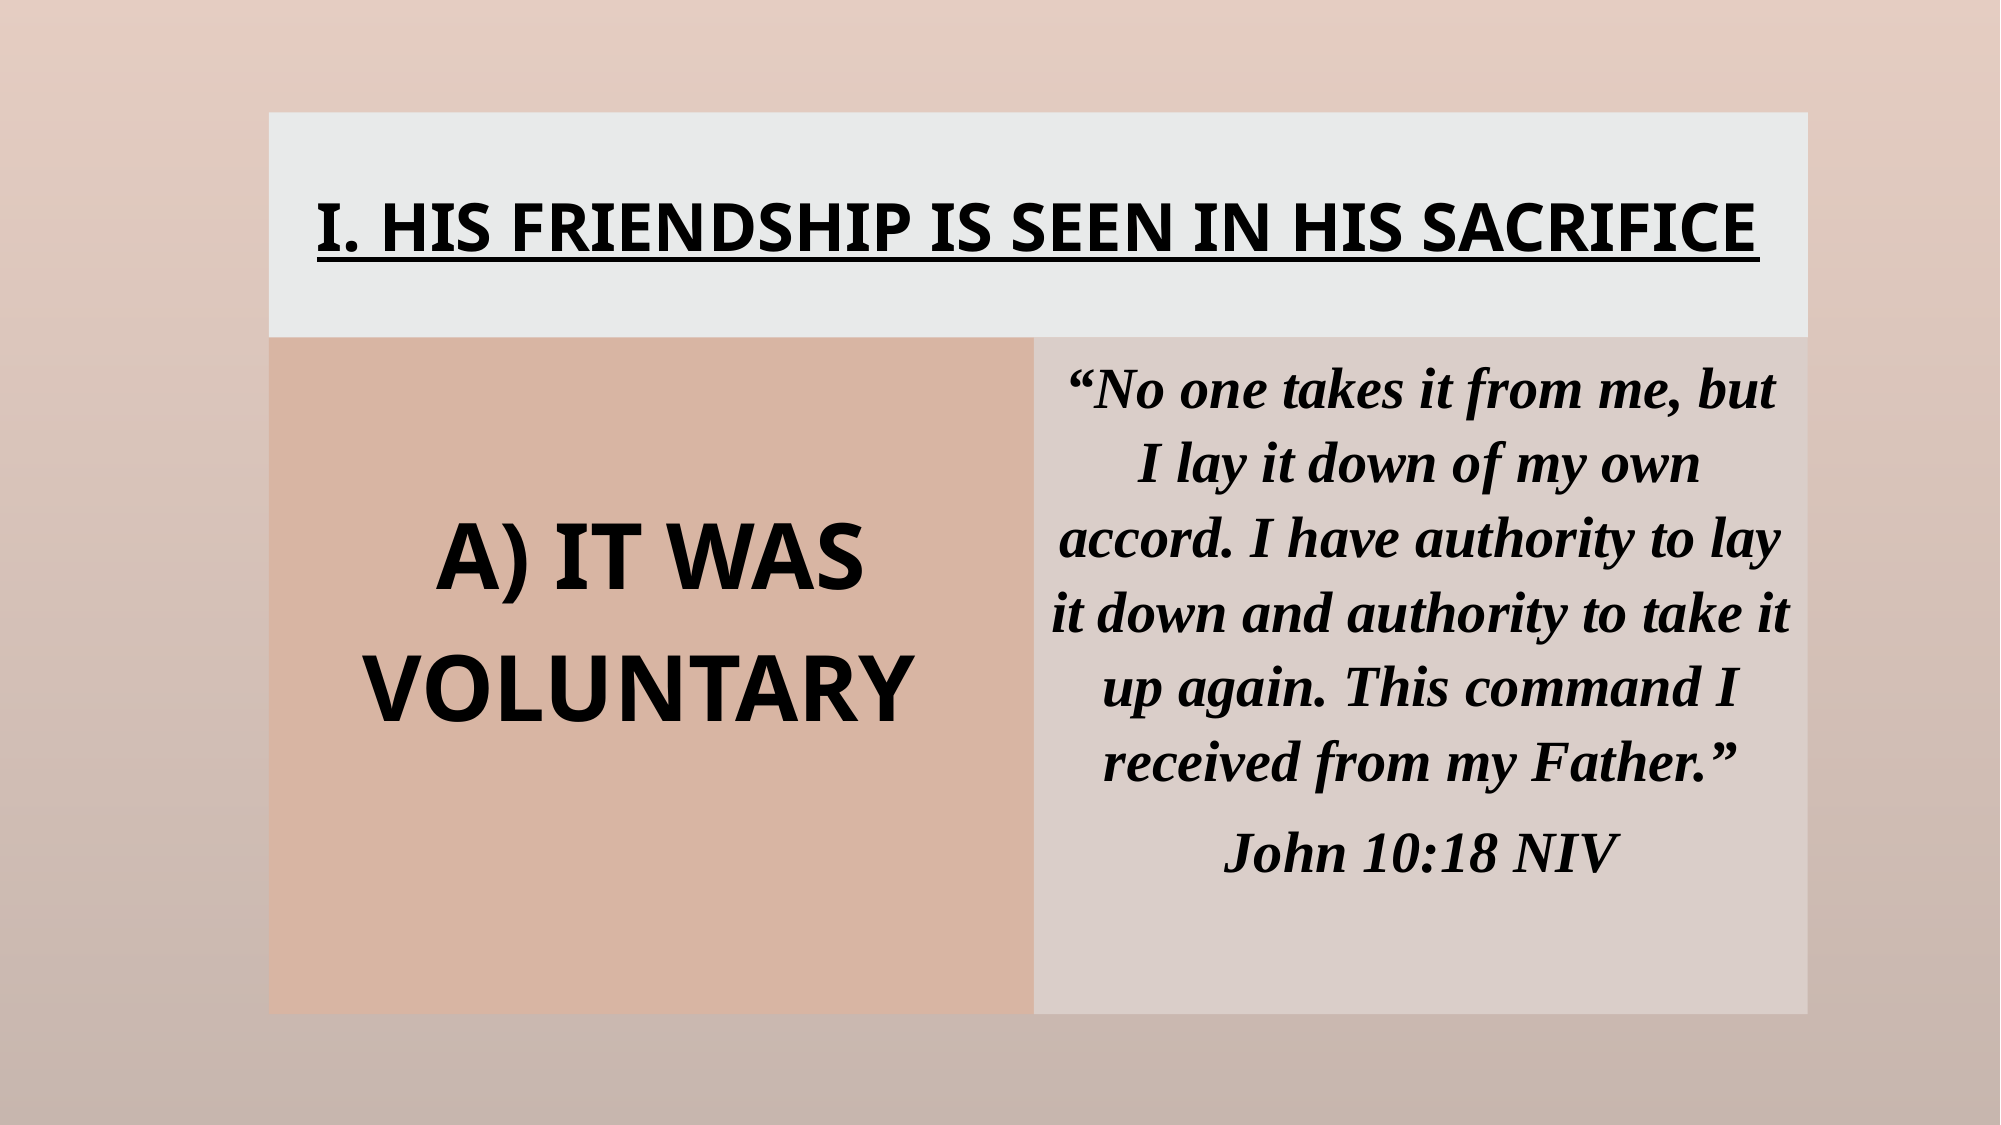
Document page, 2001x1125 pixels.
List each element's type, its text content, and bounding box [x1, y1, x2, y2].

list “No one takes it from me, but I lay it down of my own accord. I have authority to lay it down and authority to take it up again. This command I received from my Father.” John 10:18 NIV [1033, 337, 1808, 1015]
title I. HIS FRIENDSHIP IS SEEN IN HIS SACRIFICE [268, 112, 1808, 337]
list A) IT WAS VOLUNTARY [268, 337, 1033, 1015]
